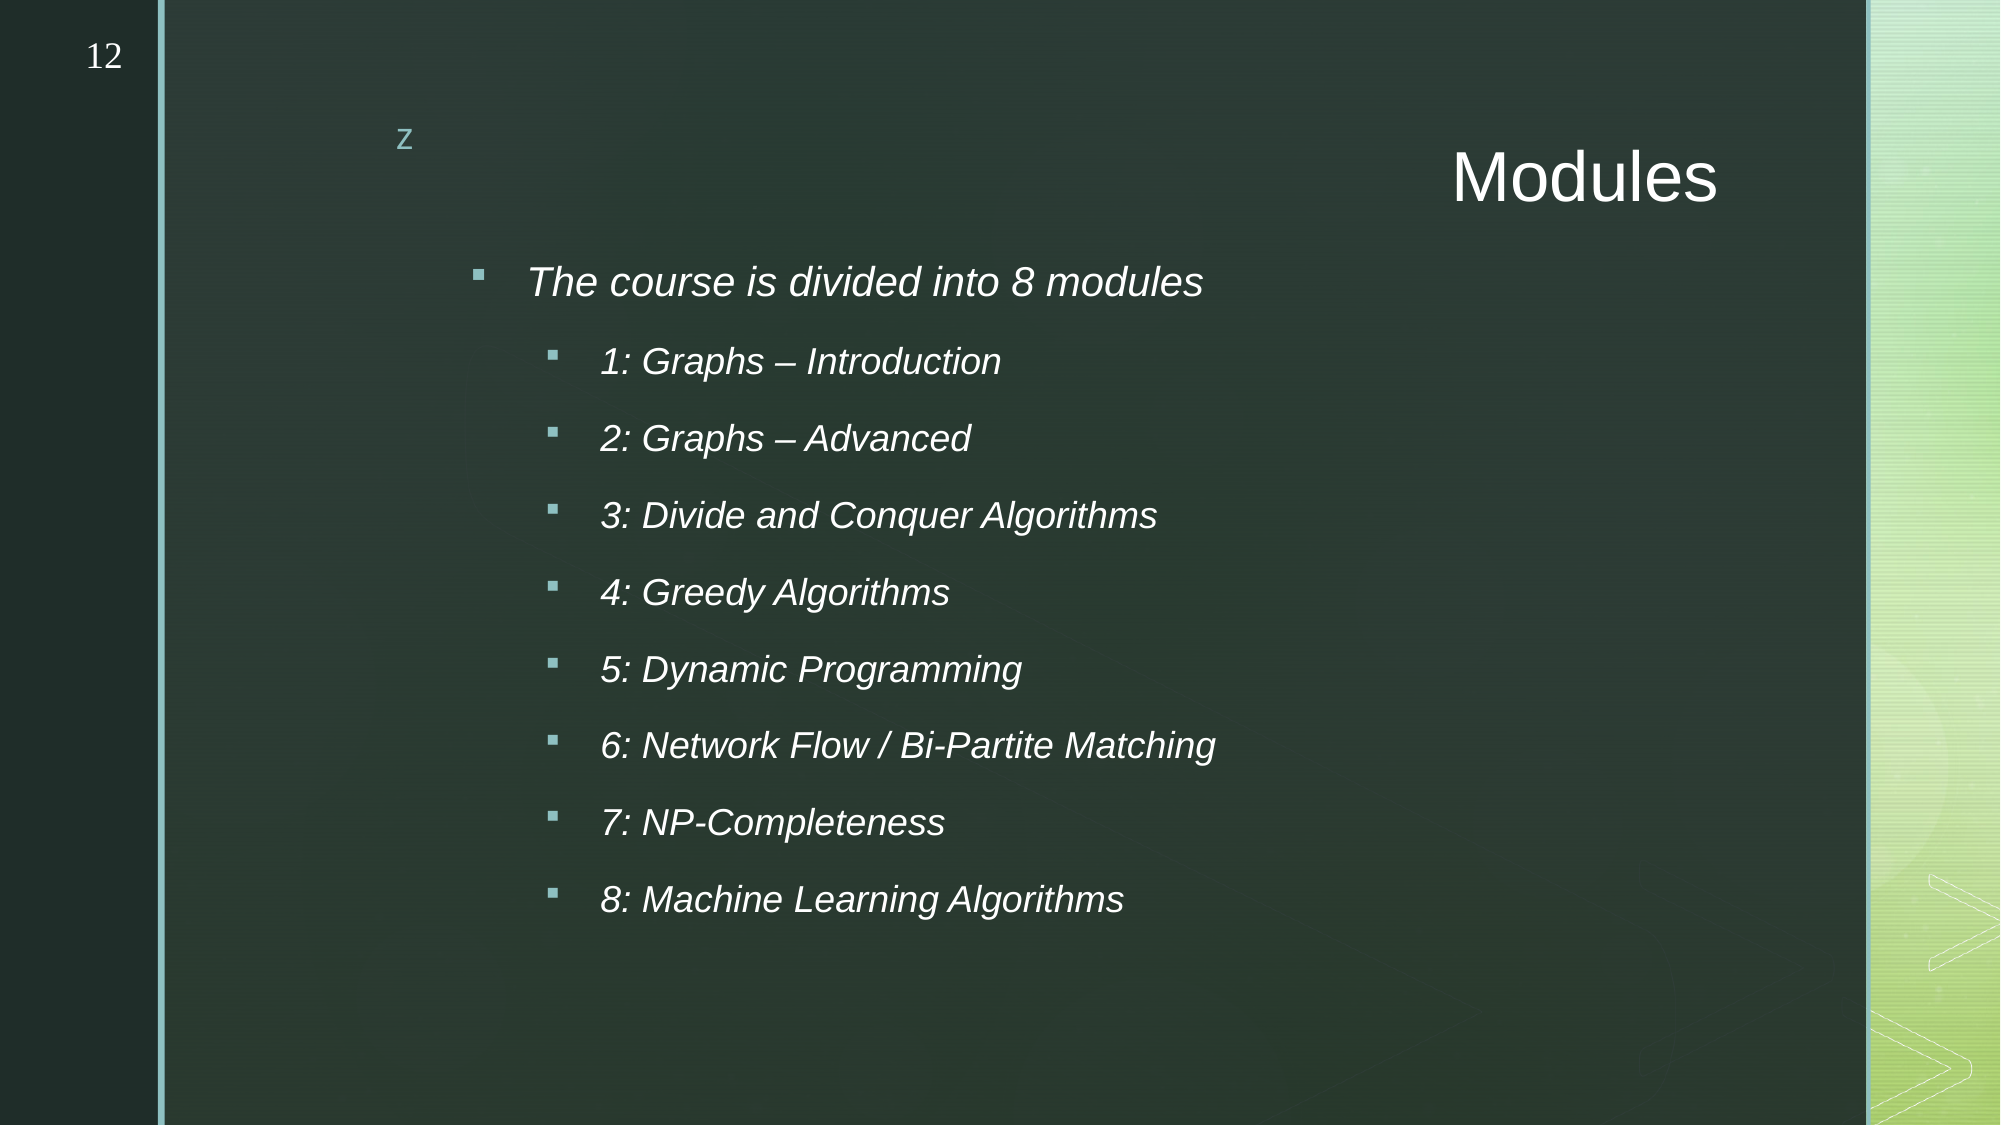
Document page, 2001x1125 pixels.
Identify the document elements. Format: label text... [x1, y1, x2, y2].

list The course is divided into 8 modules 1: Graphs – Introduction 2: Graphs – Advanced 3: Divide and Conquer Algorithms 4: Greedy Algorithms 5: Dynamic Programming 6: Network Flow / Bi-Partite Matching 7: NP-Completeness 8: Machine Learning Algorithms [454, 237, 1734, 993]
slide_number 12 [25, 26, 131, 80]
title Modules [428, 132, 1734, 310]
picture [1871, 0, 2001, 1125]
